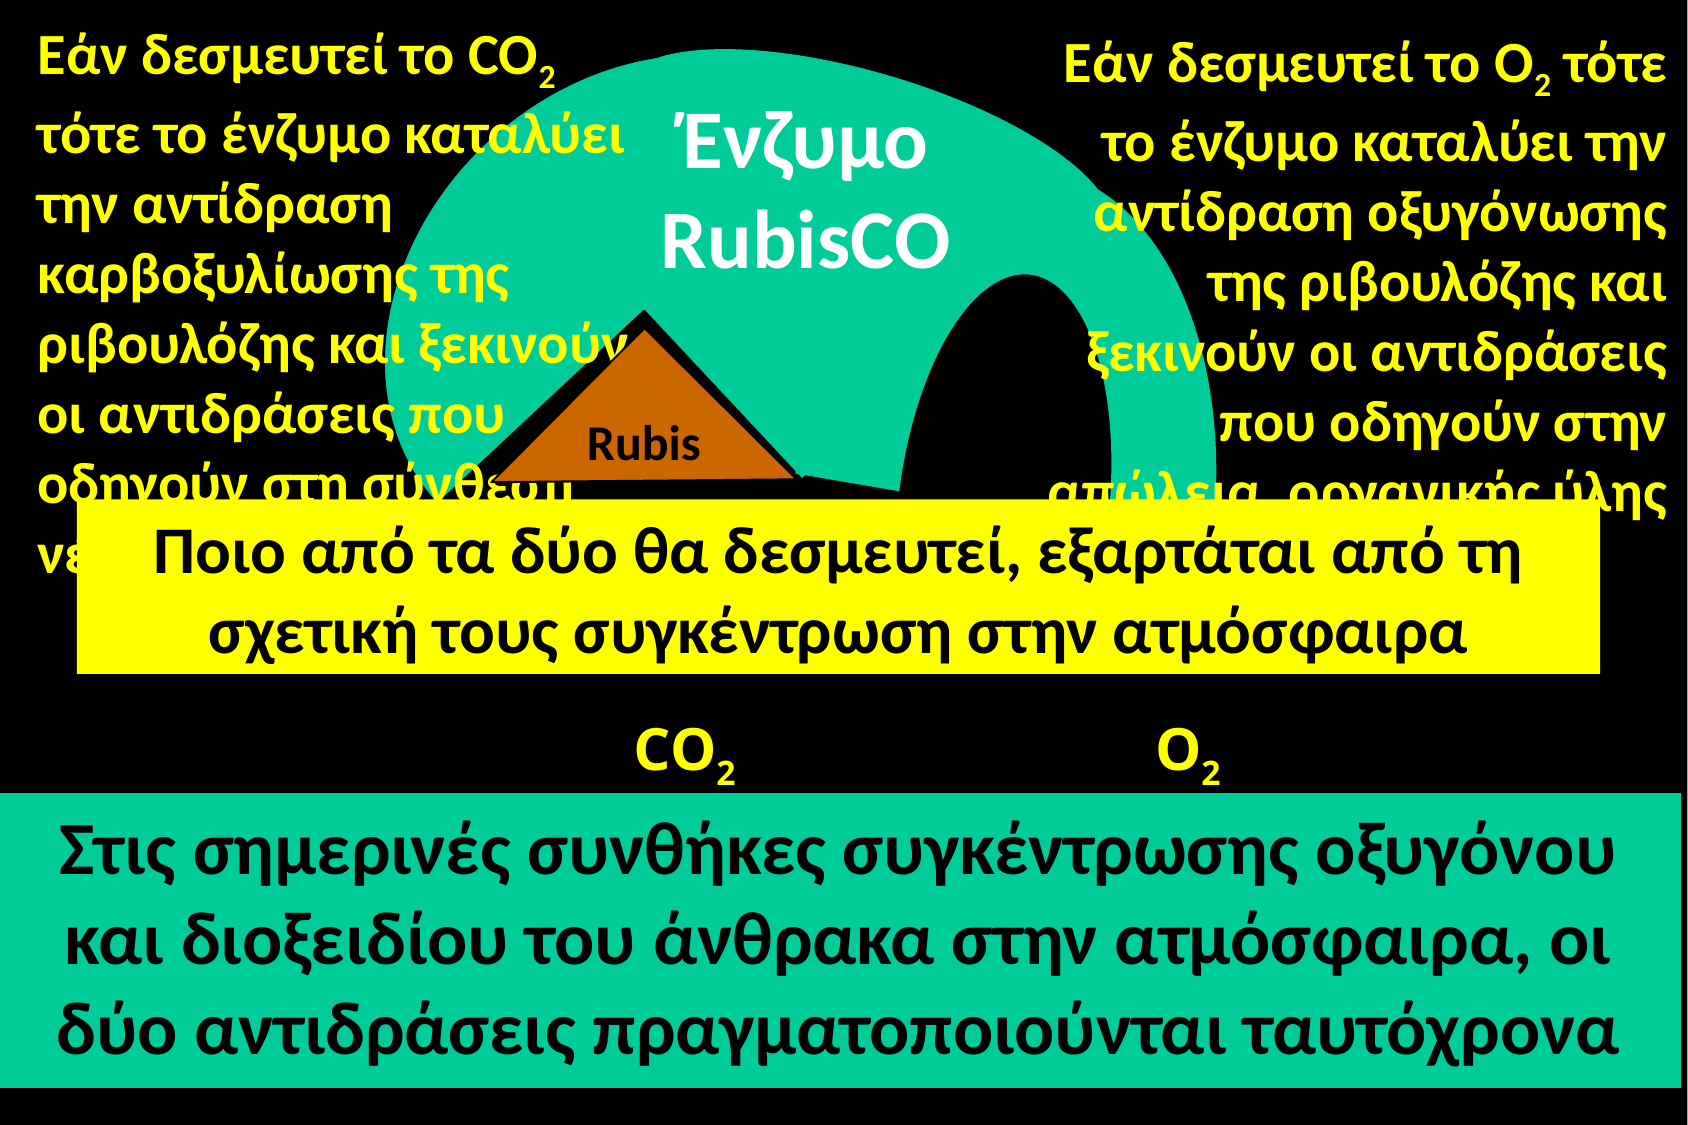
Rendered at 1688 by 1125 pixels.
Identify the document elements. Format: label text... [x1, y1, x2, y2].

text_box Στις σημερινές συνθήκες συγκέντρωσης οξυγόνου και διοξειδίου του άνθρακα στην ατμόσφαιρα, οι δύο αντιδράσεις πραγματοποιούνται ταυτόχρονα [0, 791, 1683, 1089]
text_box Ποιο από τα δύο θα δεσμευτεί, εξαρτάται από τη σχετική τους συγκέντρωση στην ατμόσφαιρα [76, 499, 438, 674]
text_box Εάν δεσμευτεί το O2 τότε το ένζυμο καταλύει την αντίδραση οξυγόνωσης της ριβουλόζης και ξεκινούν οι αντιδράσεις που οδηγούν στην απώλεια οργανικής ύλης [1020, 16, 1683, 531]
text_box Ποιο από τα δύο θα δεσμευτεί, εξαρτάται από τη σχετική τους συγκέντρωση στην ατμόσφαιρα [1187, 499, 1601, 674]
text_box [443, 24, 1184, 927]
text_box Ο2 [1187, 704, 1236, 791]
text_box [536, 371, 752, 590]
text_box Εάν δεσμευτεί το CO2 τότε το ένζυμο καταλύει την αντίδραση καρβοξυλίωσης της ριβουλόζης και ξεκινούν οι αντιδράσεις που οδηγούν στη σύνθεση νέας οργανικής ύλης [23, 8, 685, 593]
